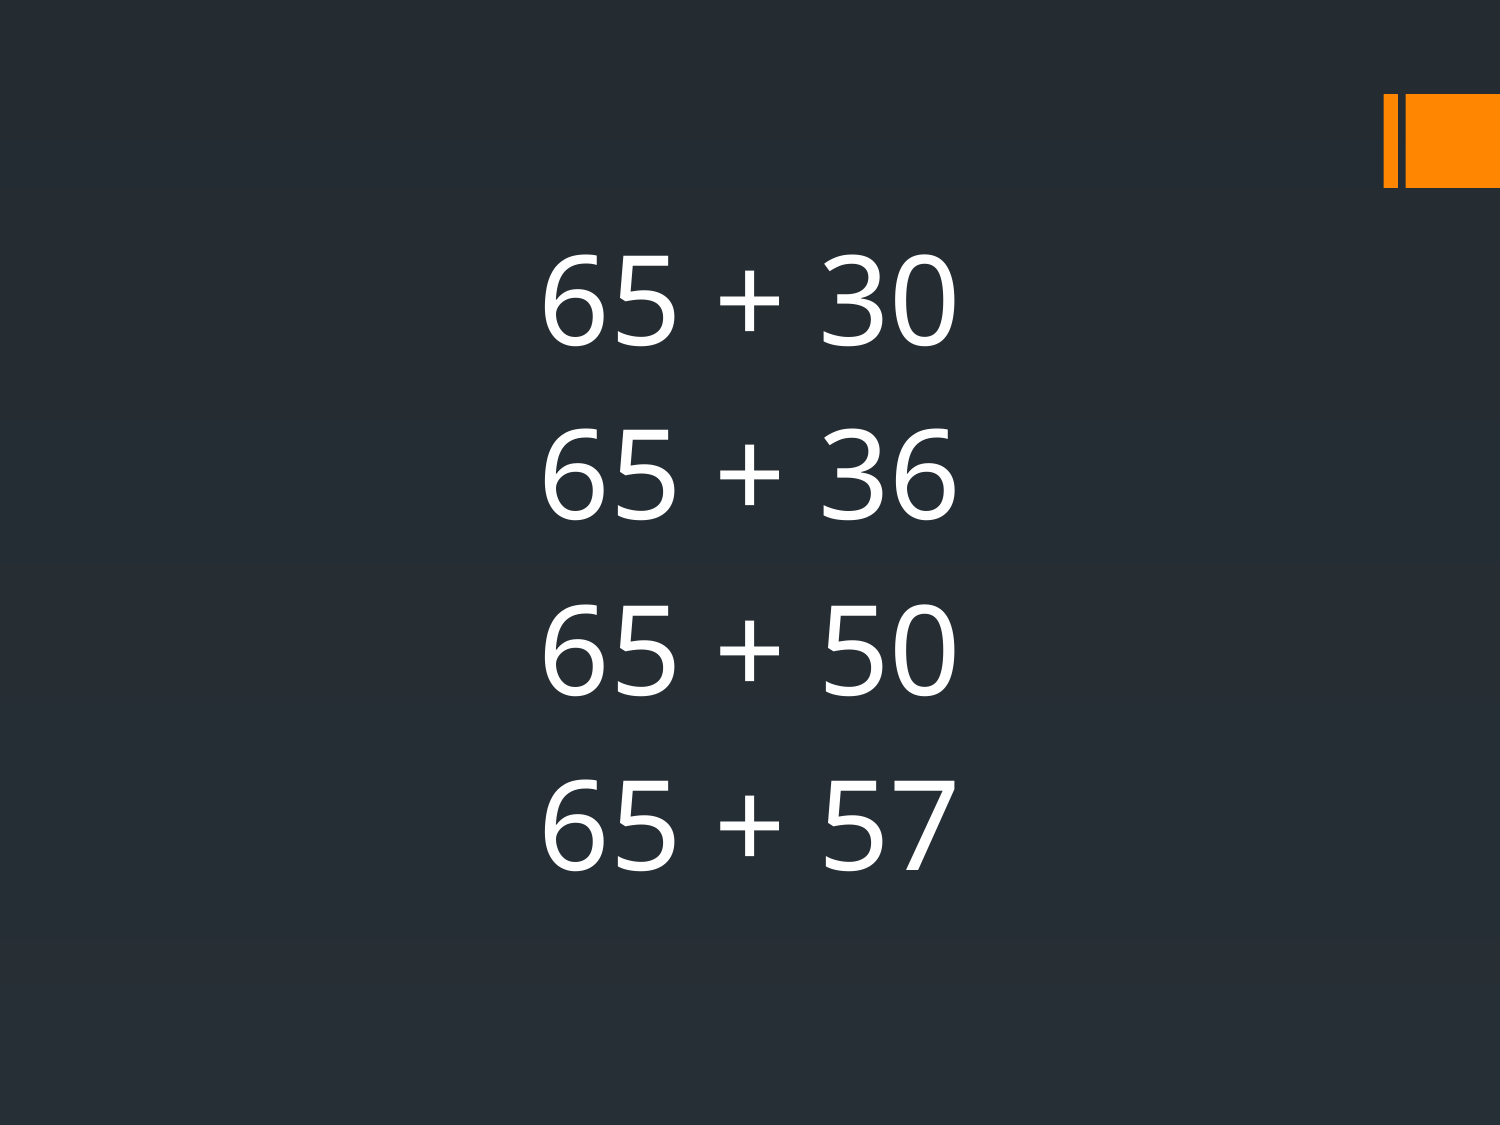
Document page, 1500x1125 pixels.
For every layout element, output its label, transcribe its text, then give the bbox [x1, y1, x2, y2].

list 65 + 30 65 + 36 65 + 50 65 + 57 [150, 212, 1350, 1035]
